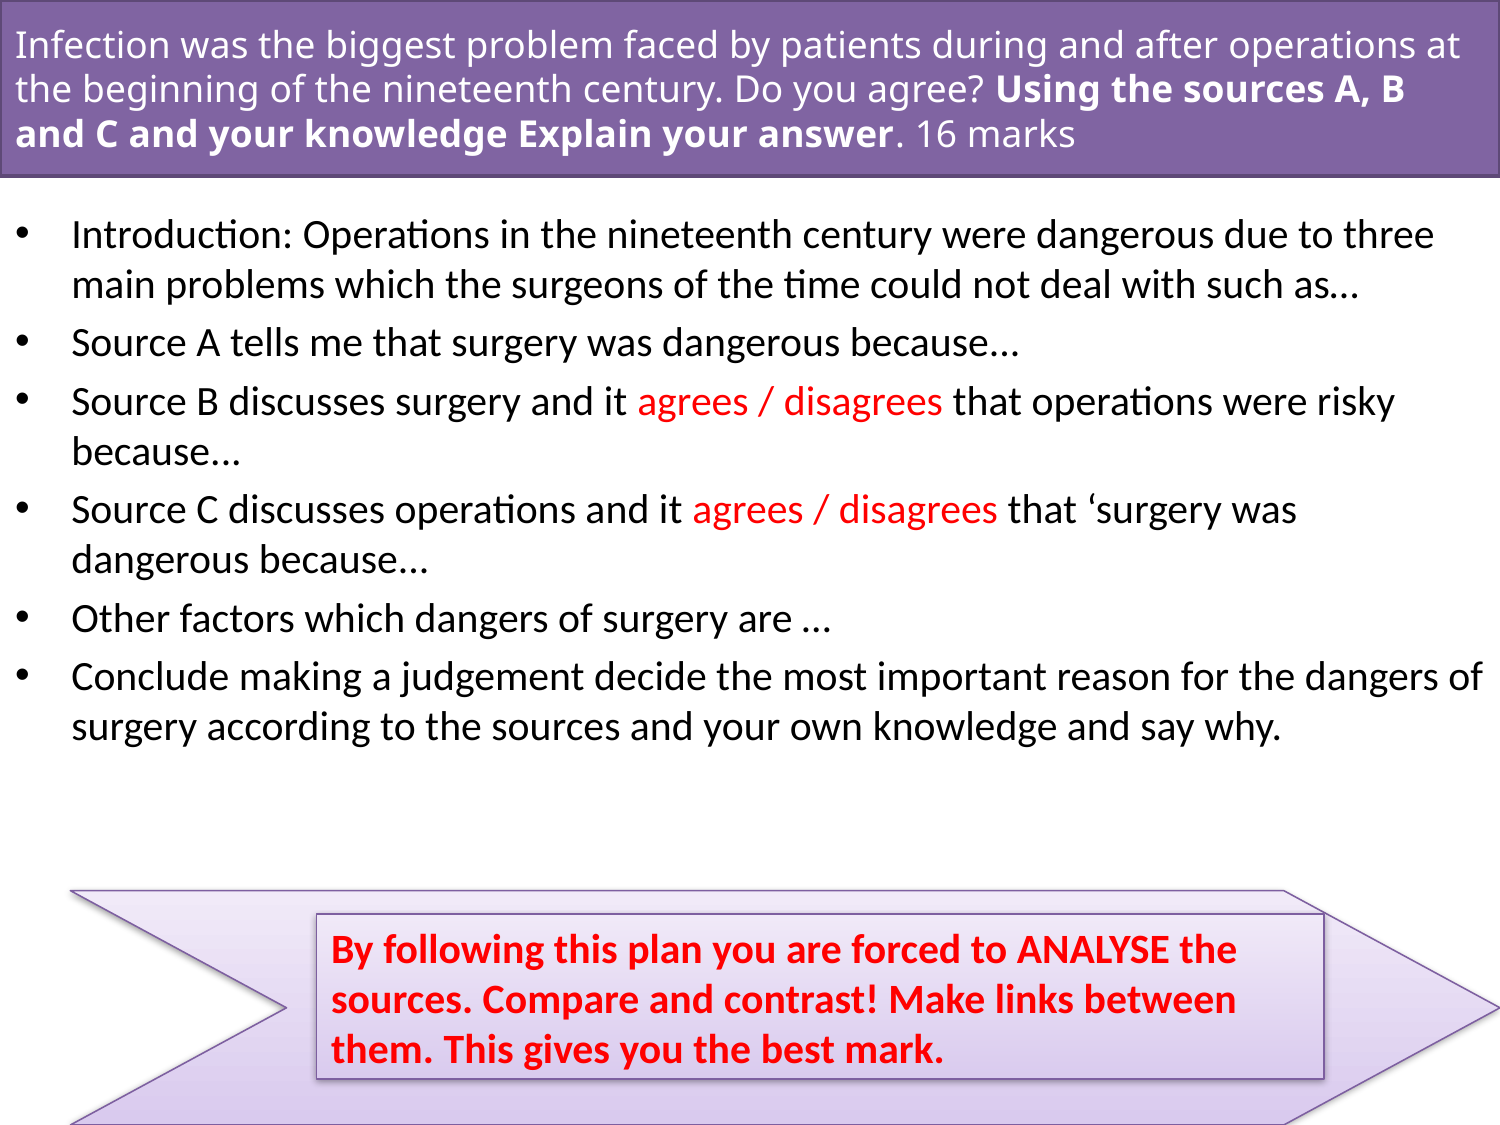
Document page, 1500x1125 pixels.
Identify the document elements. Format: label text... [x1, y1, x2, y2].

list Introduction: Operations in the nineteenth century were dangerous due to three main problems which the surgeons of the time could not deal with such as… Source A tells me that surgery was dangerous because... Source B discusses surgery and it agrees / disagrees that operations were risky because... Source C discusses operations and it agrees / disagrees that ‘surgery was dangerous because... Other factors which dangers of surgery are … Conclude making a judgement decide the most important reason for the dangers of surgery according to the sources and your own knowledge and say why. [0, 199, 1500, 973]
title Infection was the biggest problem faced by patients during and after operations at the beginning of the nineteenth century. Do you agree? Using the sources A, B and C and your knowledge Explain your answer. 16 marks [0, 0, 1500, 178]
text_box [69, 889, 1500, 1125]
text_box By following this plan you are forced to ANALYSE the sources. Compare and contrast! Make links between them. This gives you the best mark. [316, 913, 1325, 1080]
